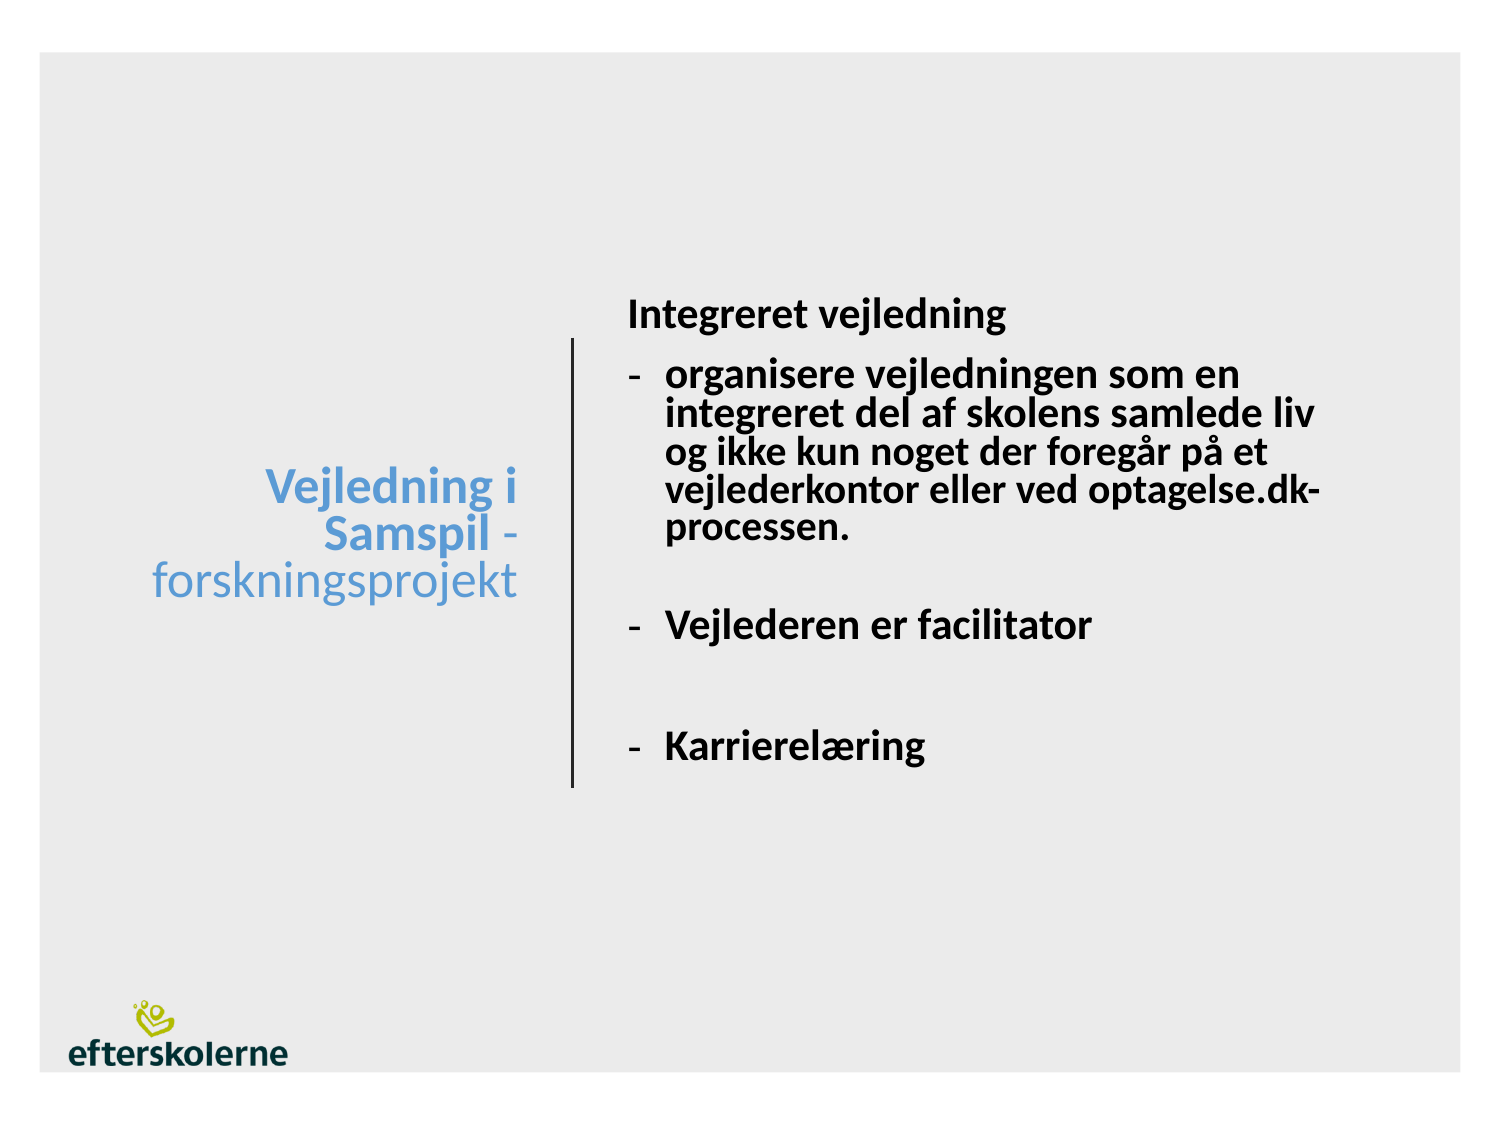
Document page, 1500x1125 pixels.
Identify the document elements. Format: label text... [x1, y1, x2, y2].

picture [68, 1000, 288, 1066]
text_box [38, 51, 1461, 1073]
title Vejledning i Samspil -forskningsprojekt [102, 157, 534, 968]
list Integreret vejledning organisere vejledningen som en integreret del af skolens samlede liv og ikke kun noget der foregår på et vejlederkontor eller ved optagelse.dk-processen. Vejlederen er facilitator Karrierelæring [611, 157, 1398, 968]
